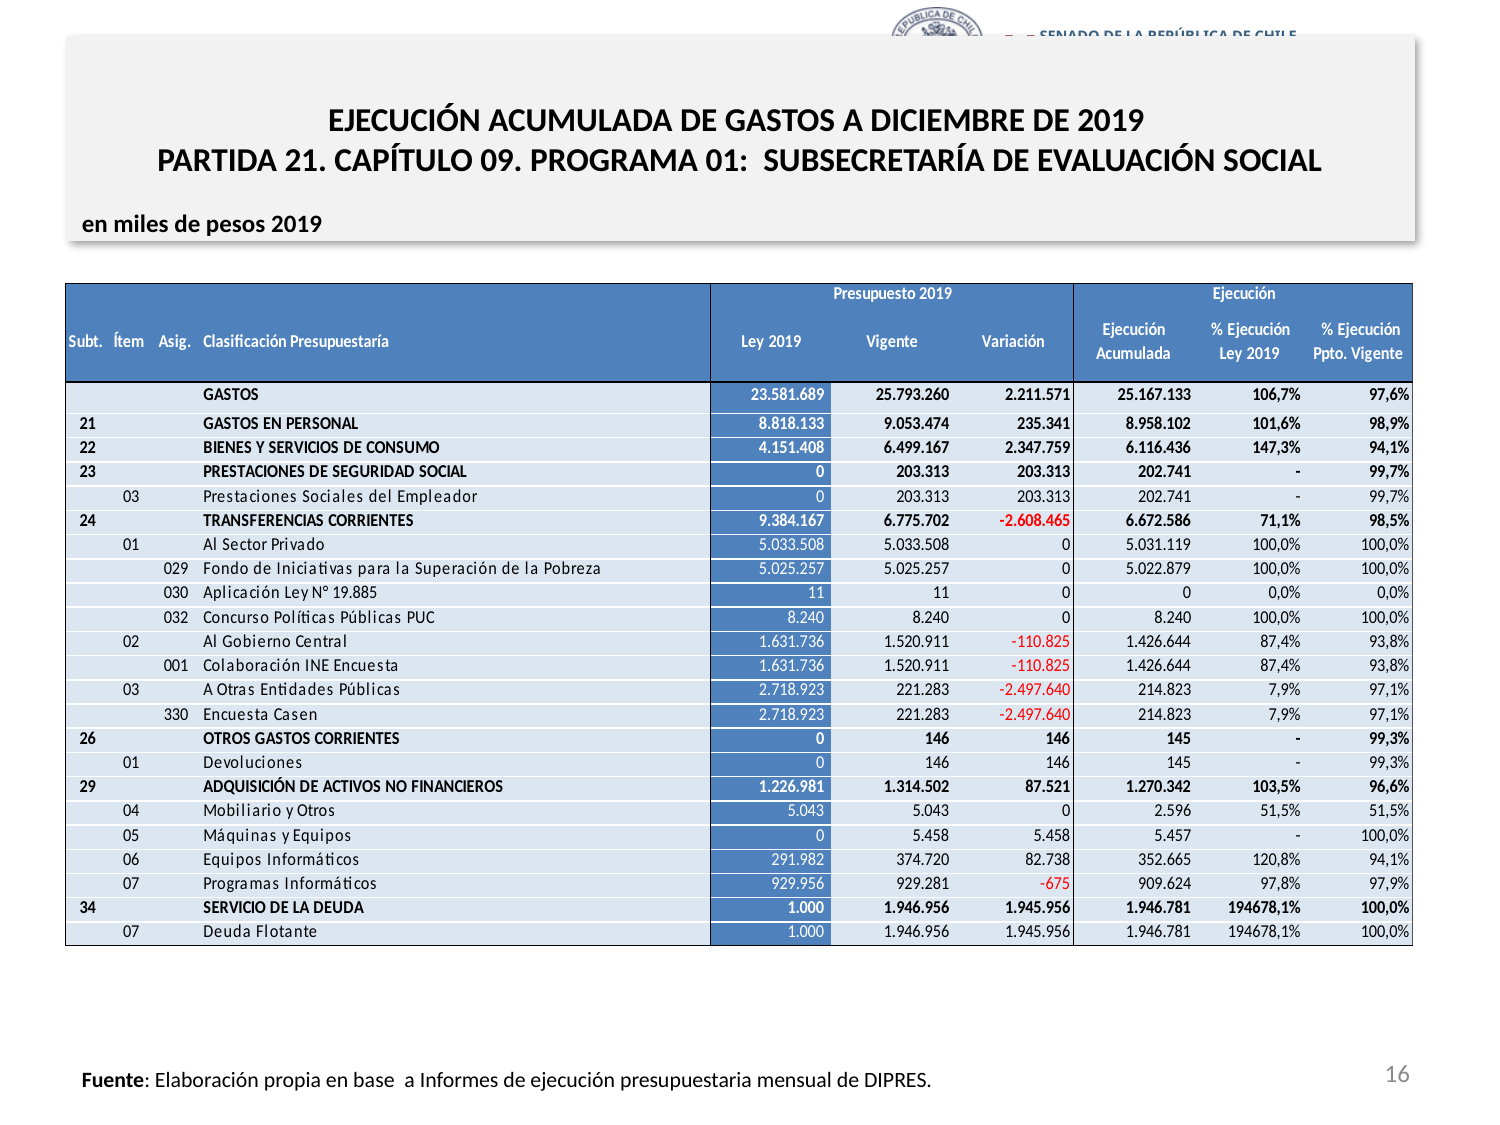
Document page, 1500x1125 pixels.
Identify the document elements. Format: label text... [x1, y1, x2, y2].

title EJECUCIÓN ACUMULADA DE GASTOS A DICIEMBRE DE 2019 PARTIDA 21. CAPÍTULO 09. PROGRAMA 01: SUBSECRETARÍA DE EVALUACIÓN SOCIAL [67, 36, 1415, 241]
picture [891, 7, 985, 36]
picture [64, 282, 1415, 948]
text_box en miles de pesos 2019 [67, 199, 1414, 260]
footer Fuente: Elaboración propia en base a Informes de ejecución presupuestaria mensual de DIPRES. [67, 1057, 1417, 1118]
slide_number 16 [1074, 1042, 1425, 1103]
